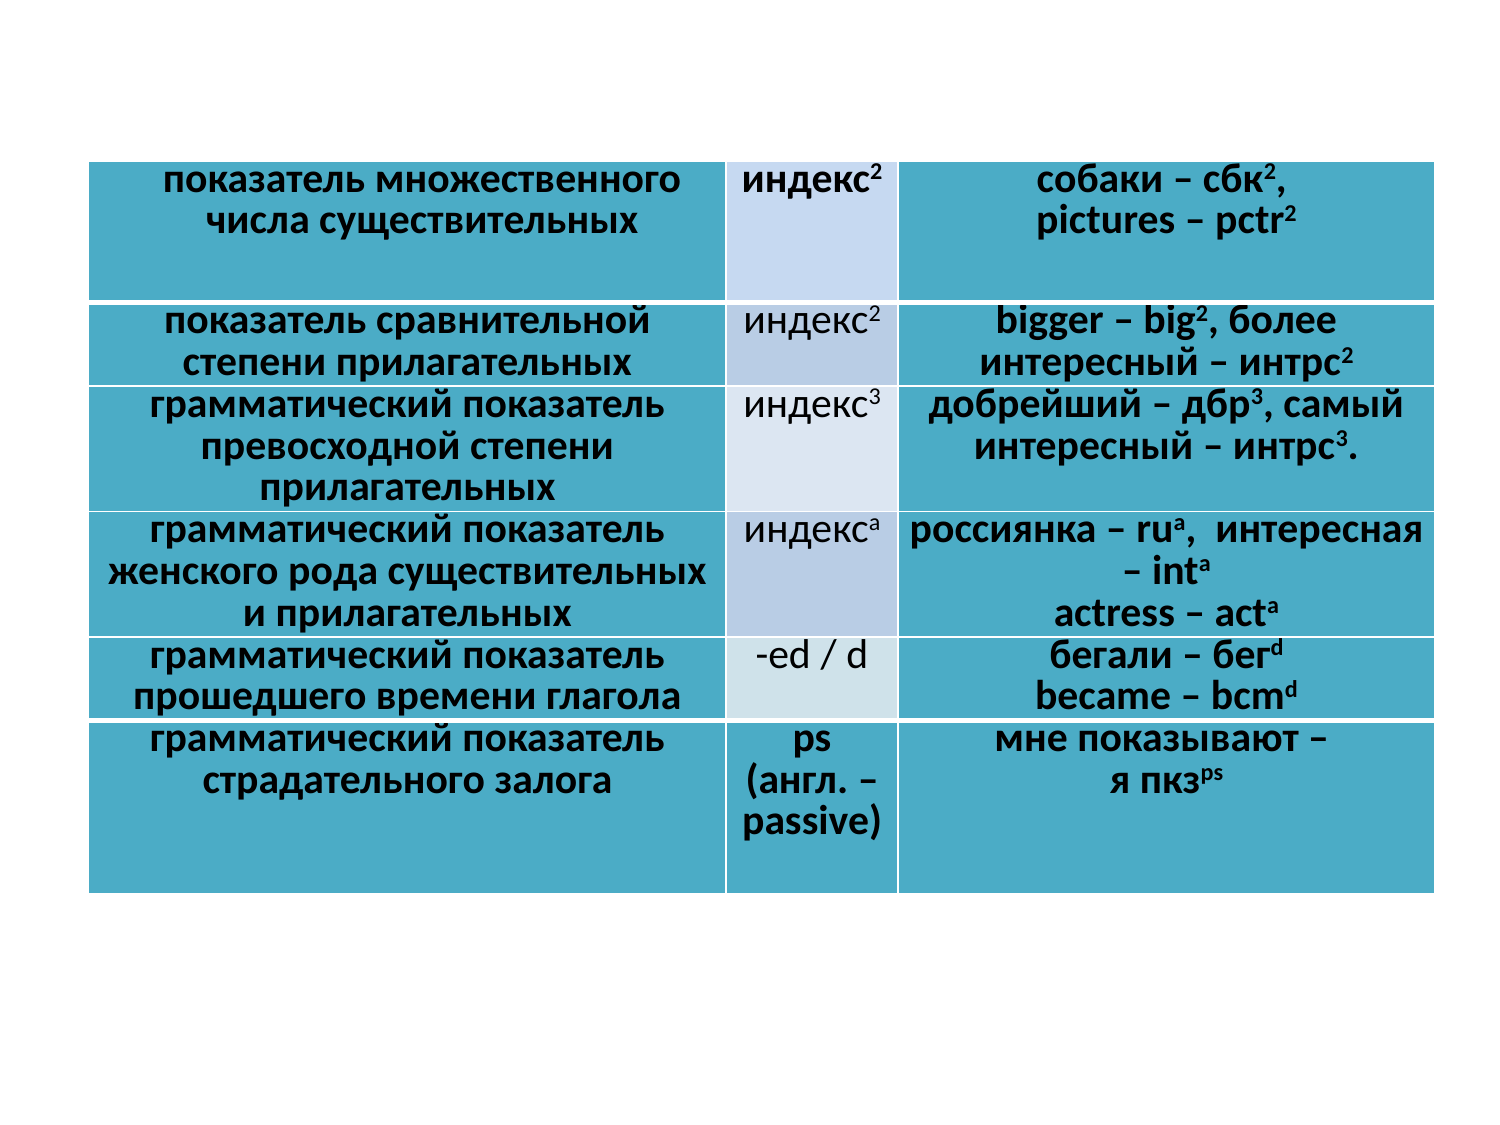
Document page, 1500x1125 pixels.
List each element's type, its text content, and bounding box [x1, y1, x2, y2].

table_cell грамматический показатель прошедшего времени глагола [89, 638, 725, 718]
table_cell грамматический показатель превосходной степени прилагательных [89, 387, 725, 511]
table_cell грамматический показатель страдательного залога [89, 723, 725, 893]
table_cell bigger – big2, более интересный – интрс2 [899, 305, 1434, 385]
table_header показатель множественного числа существительных [89, 162, 725, 300]
table_cell бегали – бегd became – bcmd [899, 638, 1434, 718]
table_cell добрейший – дбр3, самый интересный – интрс3. [899, 387, 1434, 511]
table_cell индекса [727, 512, 897, 636]
table_cell грамматический показатель женского рода существительных и прилагательных [89, 512, 725, 636]
table_header индекс2 [727, 162, 897, 300]
table_header собаки – сбк2, pictures – pctr2 [899, 162, 1434, 300]
table_cell -ed / d [727, 638, 897, 718]
table_cell мне показывают – я пкзps [899, 723, 1434, 893]
table_cell россиянка – ruа, интересная – intа actress – acta [899, 512, 1434, 636]
table_cell показатель сравнительной степени прилагательных [89, 305, 725, 385]
table_cell индекс3 [727, 387, 897, 511]
table_cell ps (англ. –passive) [727, 723, 897, 893]
table_cell индекс2 [727, 305, 897, 385]
